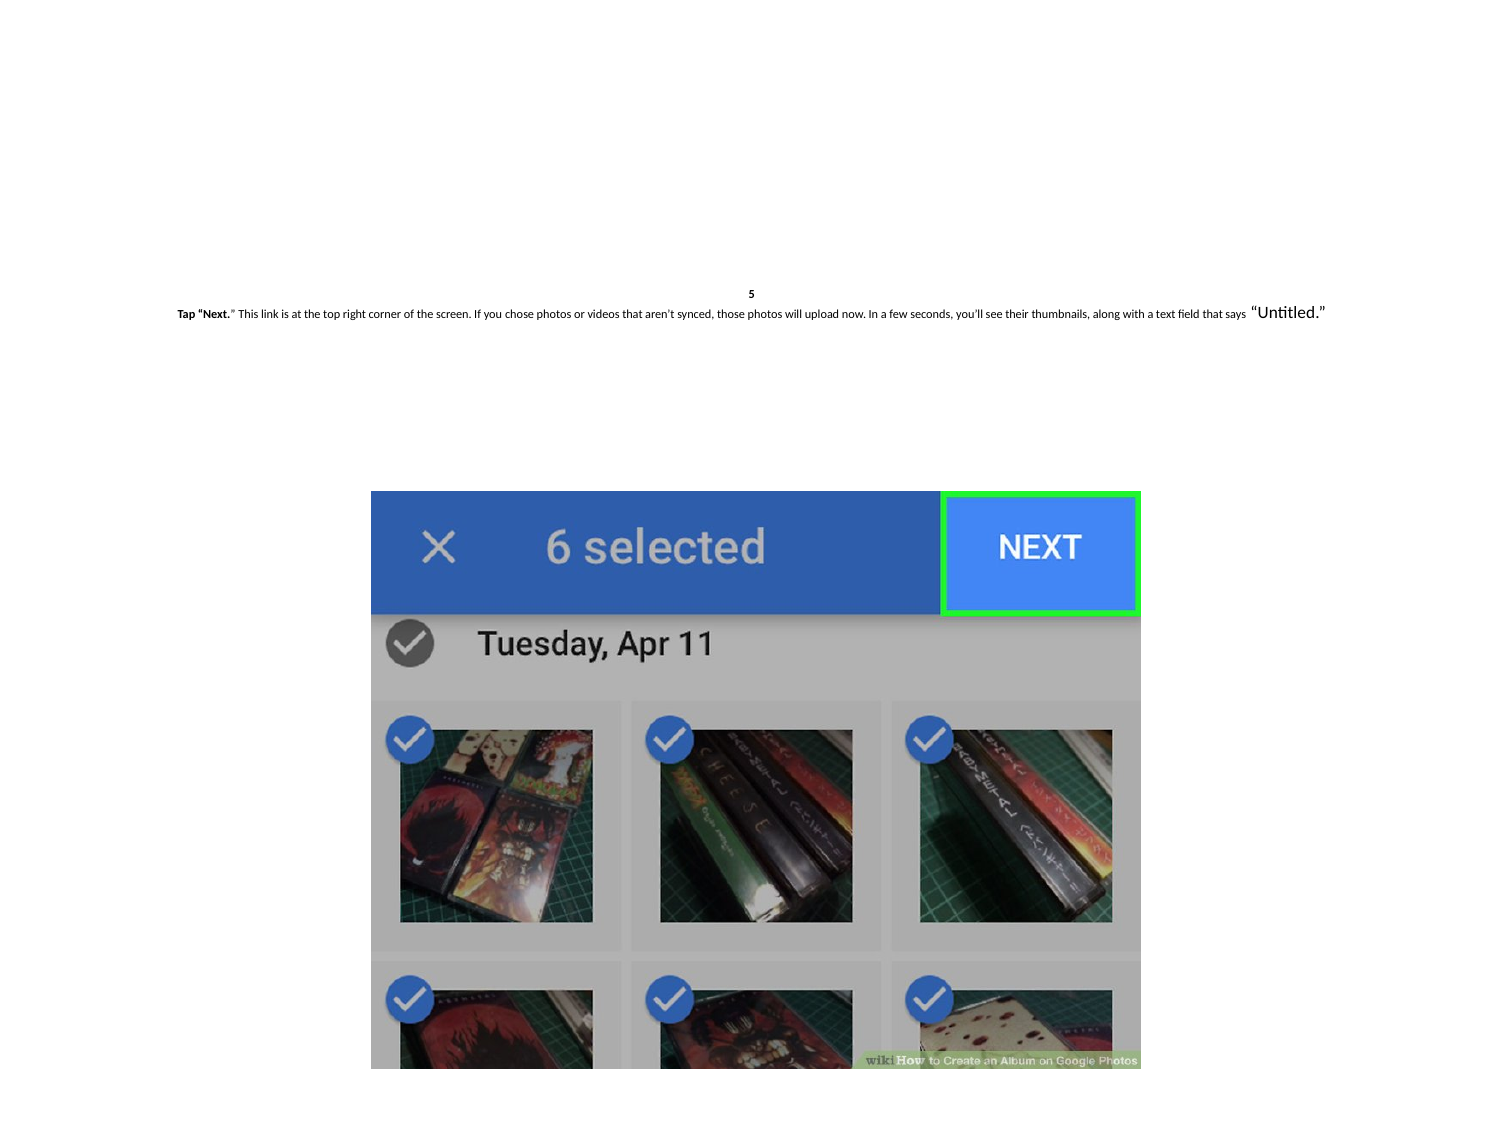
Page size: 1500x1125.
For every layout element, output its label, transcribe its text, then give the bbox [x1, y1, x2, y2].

title 5 Tap “Next.” This link is at the top right corner of the screen. If you chose photos or videos that aren’t synced, those photos will upload now. In a few seconds, you’ll see their thumbnails, along with a text field that says “Untitled.” [76, 278, 1427, 351]
picture [371, 491, 1142, 1069]
